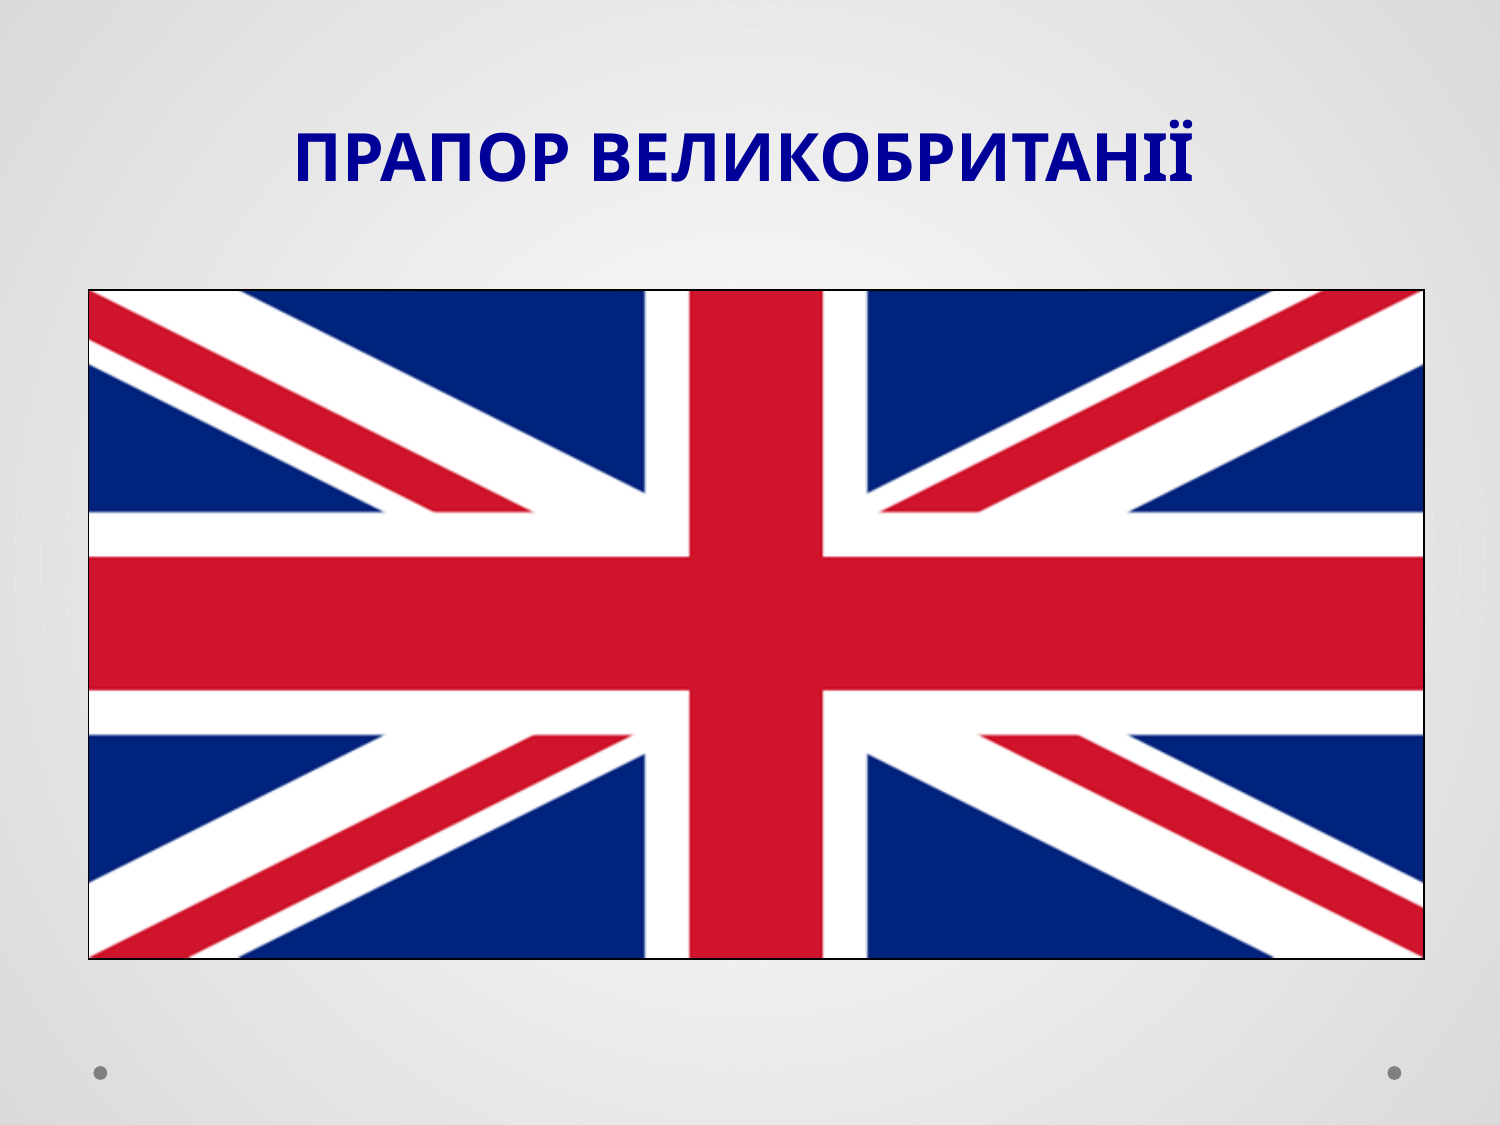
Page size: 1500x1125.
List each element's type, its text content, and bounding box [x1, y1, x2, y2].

text_box ПРАПОР ВЕЛИКОБРИТАНІЇ [147, 107, 1341, 203]
picture [88, 290, 1424, 959]
